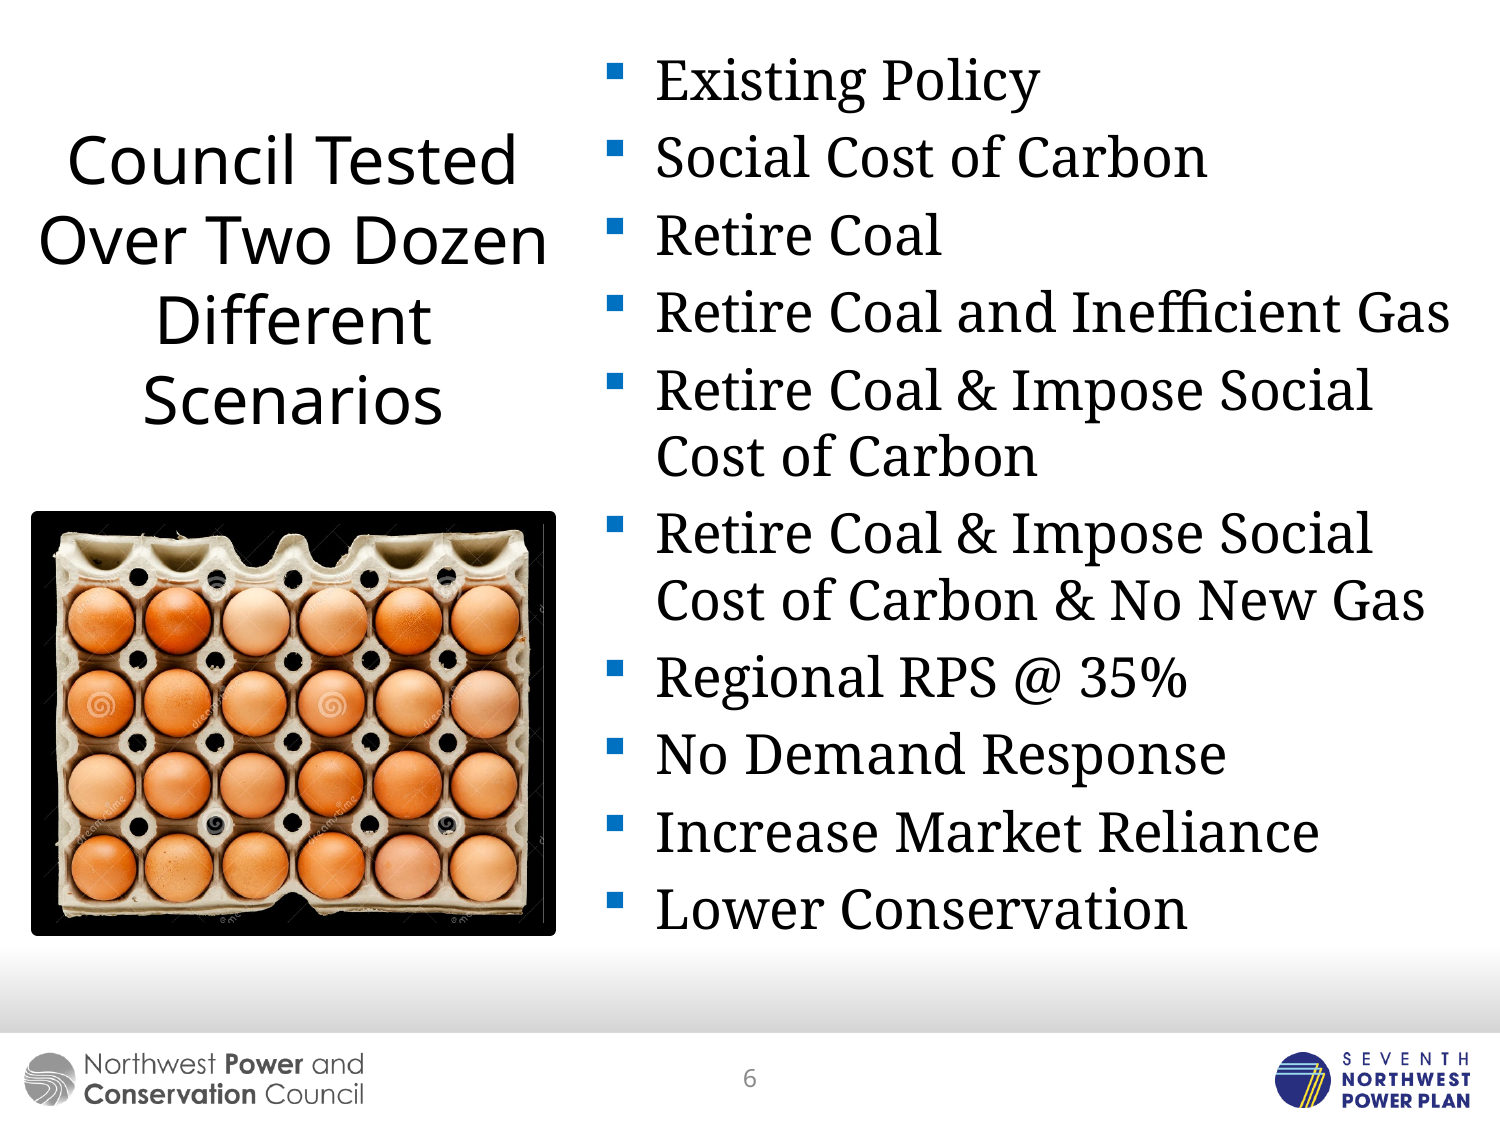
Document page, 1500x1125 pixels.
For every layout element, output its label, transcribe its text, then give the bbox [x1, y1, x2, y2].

list Existing Policy Social Cost of Carbon Retire Coal Retire Coal and Inefficient Gas Retire Coal & Impose Social Cost of Carbon Retire Coal & Impose Social Cost of Carbon & No New Gas Regional RPS @ 35% No Demand Response Increase Market Reliance Lower Conservation [587, 37, 1475, 1038]
picture [1275, 1052, 1470, 1108]
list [43, 523, 544, 924]
title Council Tested Over Two Dozen Different Scenarios [18, 99, 569, 455]
slide_number 6 [575, 1050, 925, 1110]
